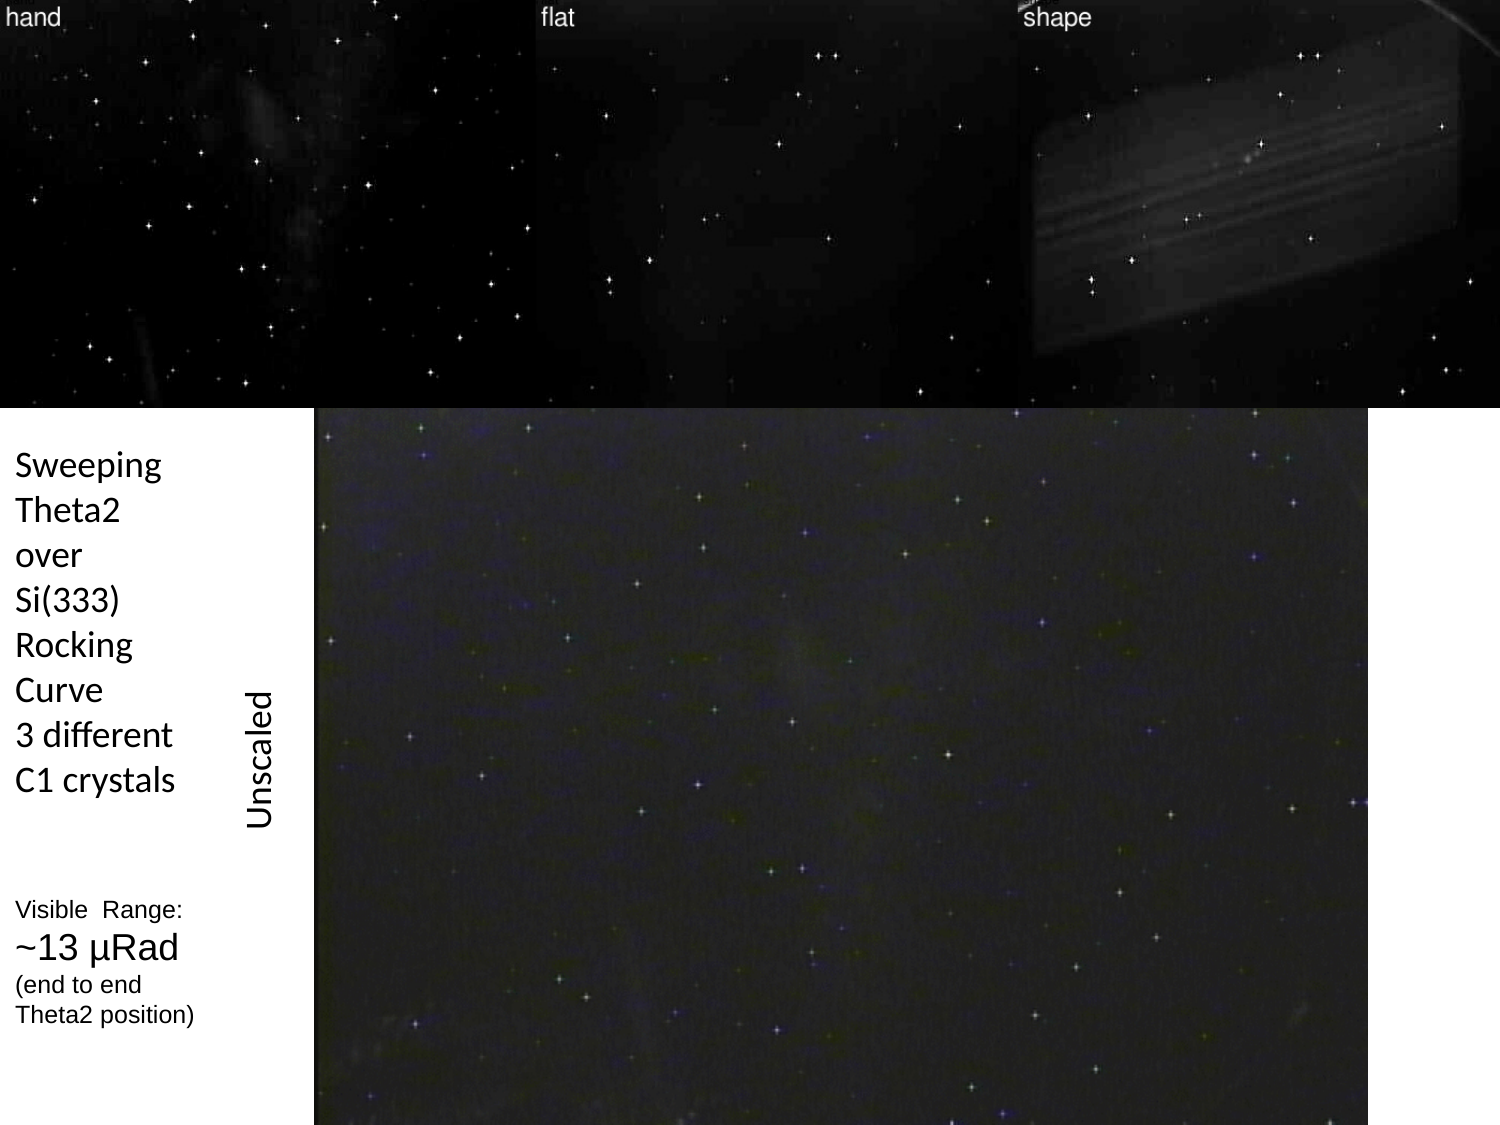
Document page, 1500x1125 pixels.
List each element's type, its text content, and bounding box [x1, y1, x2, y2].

text_box Visible Range: ~13 µRad (end to end Theta2 position) [0, 885, 211, 1036]
text_box Unscaled [226, 676, 287, 845]
text_box Sweeping Theta2 over Si(333) Rocking Curve 3 different C1 crystals [0, 432, 191, 808]
picture [0, 0, 1500, 1125]
